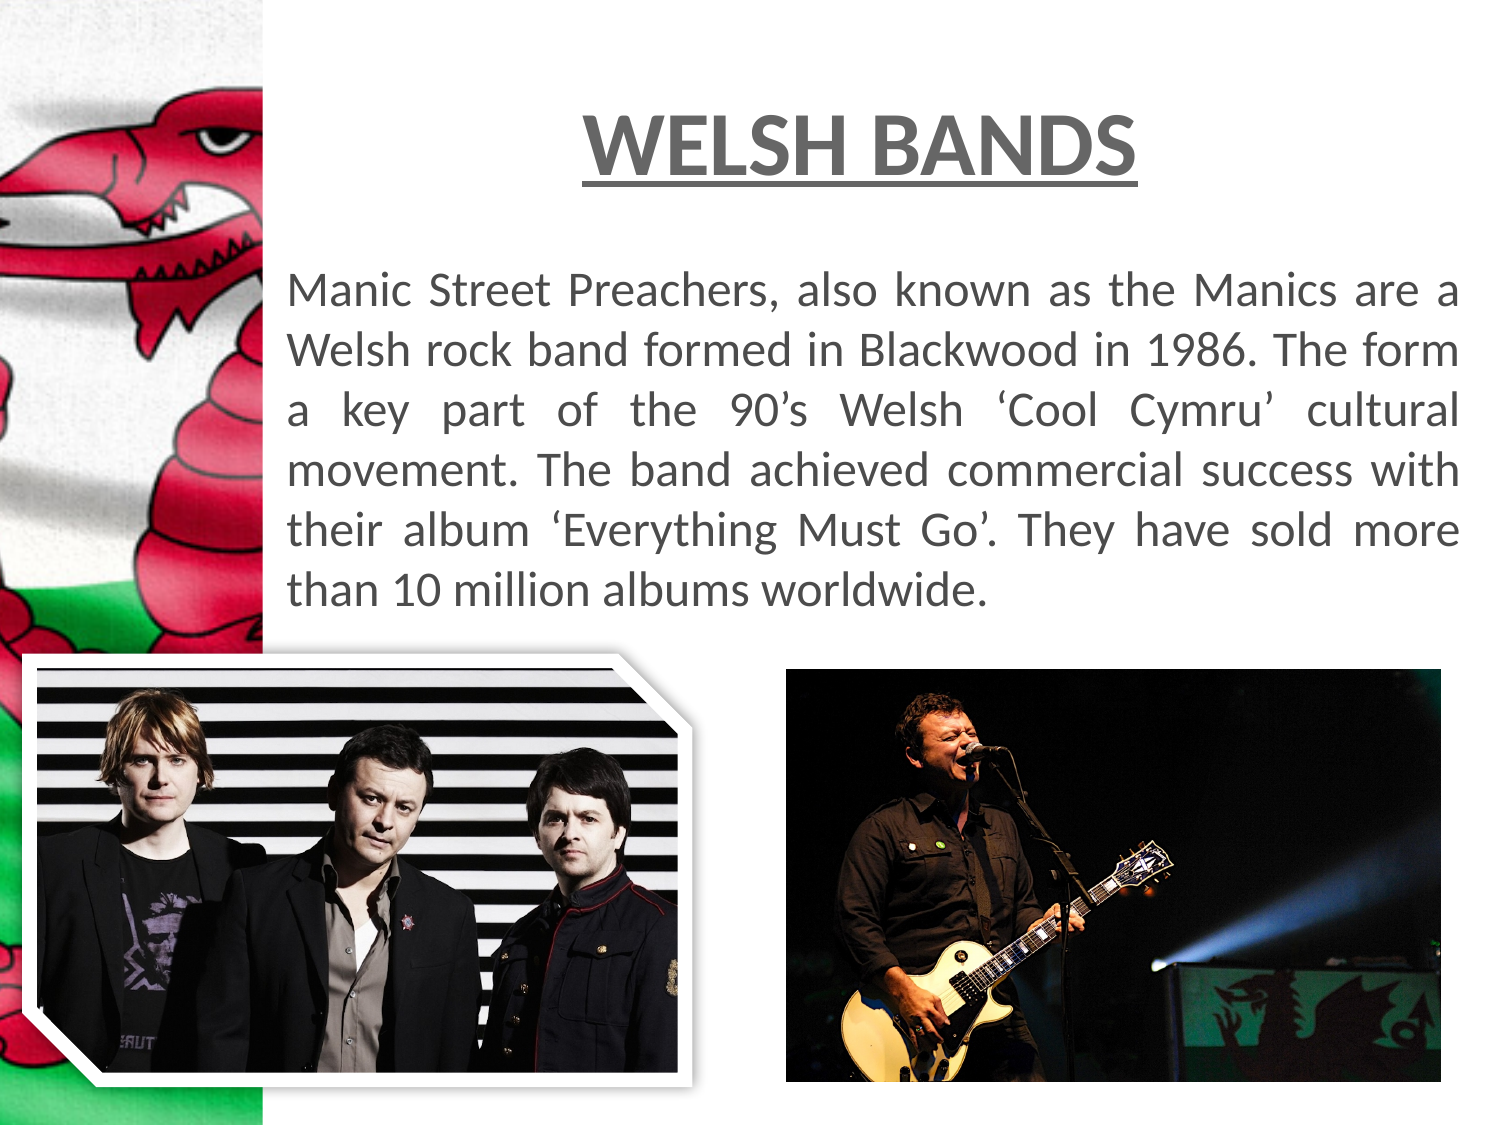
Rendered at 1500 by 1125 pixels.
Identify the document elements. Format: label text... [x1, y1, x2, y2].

title WELSH BANDS [295, 45, 1425, 233]
text_box Manic Street Preachers, also known as the Manics are a Welsh rock band formed in Blackwood in 1986. The form a key part of the 90’s Welsh ‘Cool Cymru’ cultural movement. The band achieved commercial success with their album ‘Everything Must Go’. They have sold more than 10 million albums worldwide. [271, 249, 1477, 610]
picture [0, 0, 686, 1125]
picture [785, 668, 1442, 1083]
